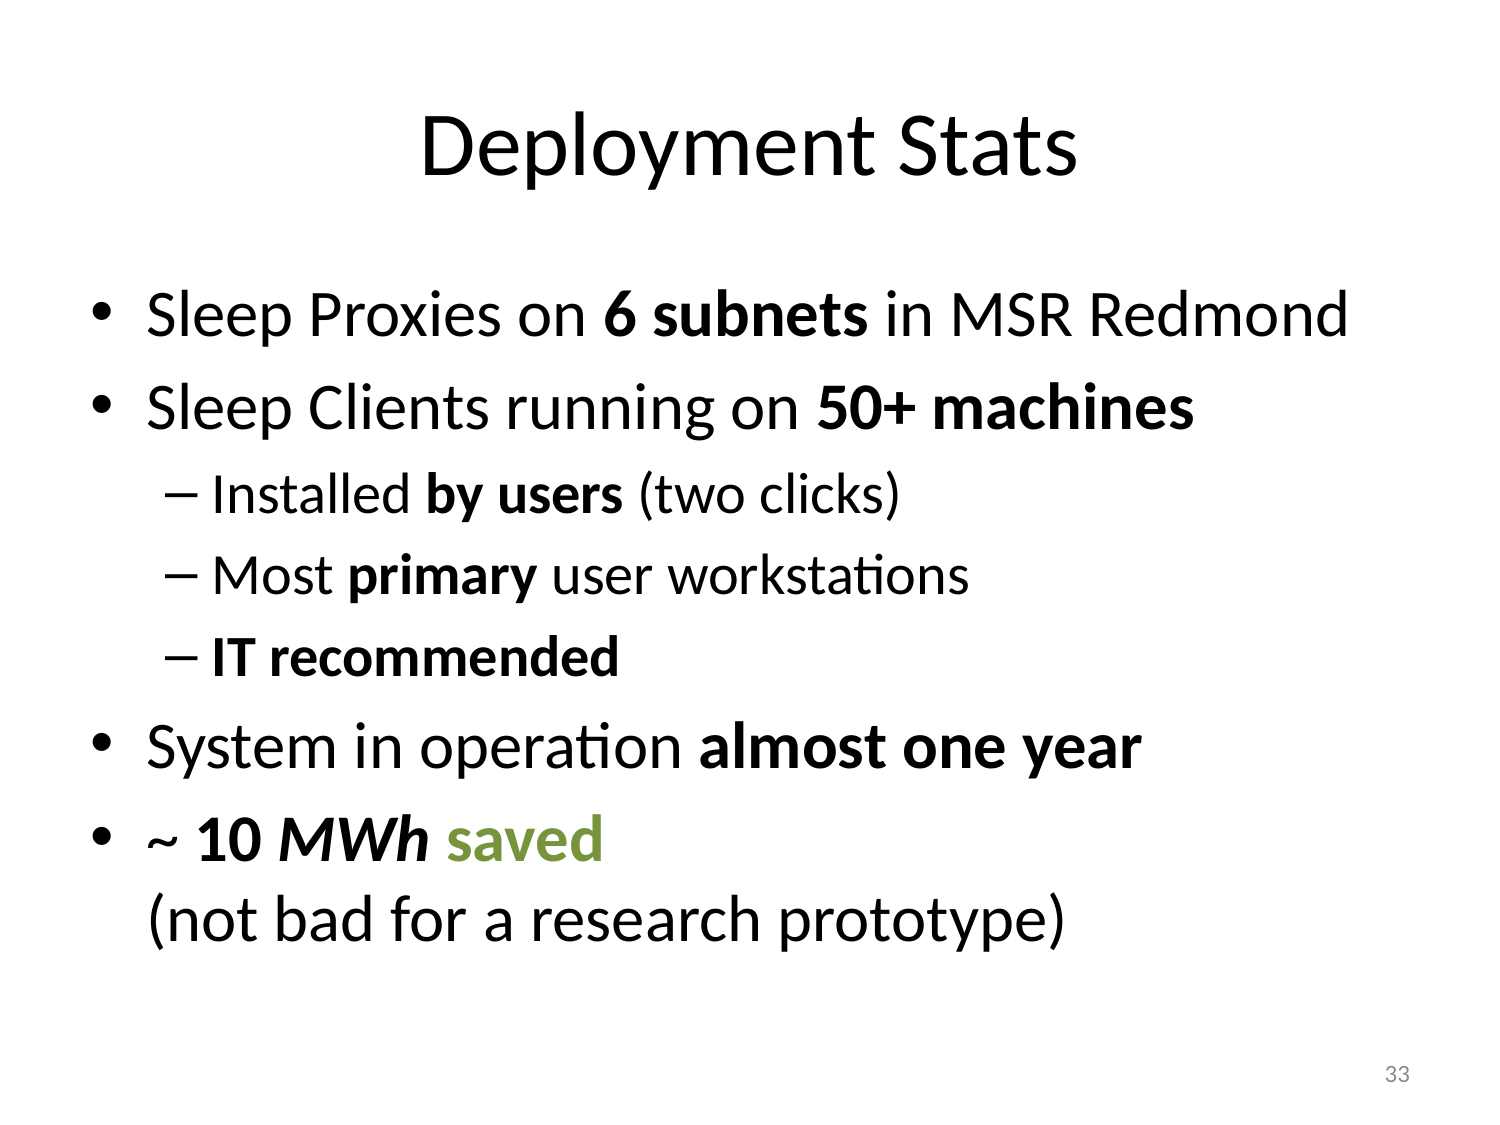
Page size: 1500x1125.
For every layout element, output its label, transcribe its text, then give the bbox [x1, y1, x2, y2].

list Sleep Proxies on 6 subnets in MSR Redmond Sleep Clients running on 50+ machines Installed by users (two clicks) Most primary user workstations IT recommended System in operation almost one year ~ 10 MWh saved (not bad for a research prototype) [74, 262, 1426, 1006]
title Deployment Stats [74, 44, 1426, 233]
slide_number 33 [1074, 1042, 1425, 1103]
